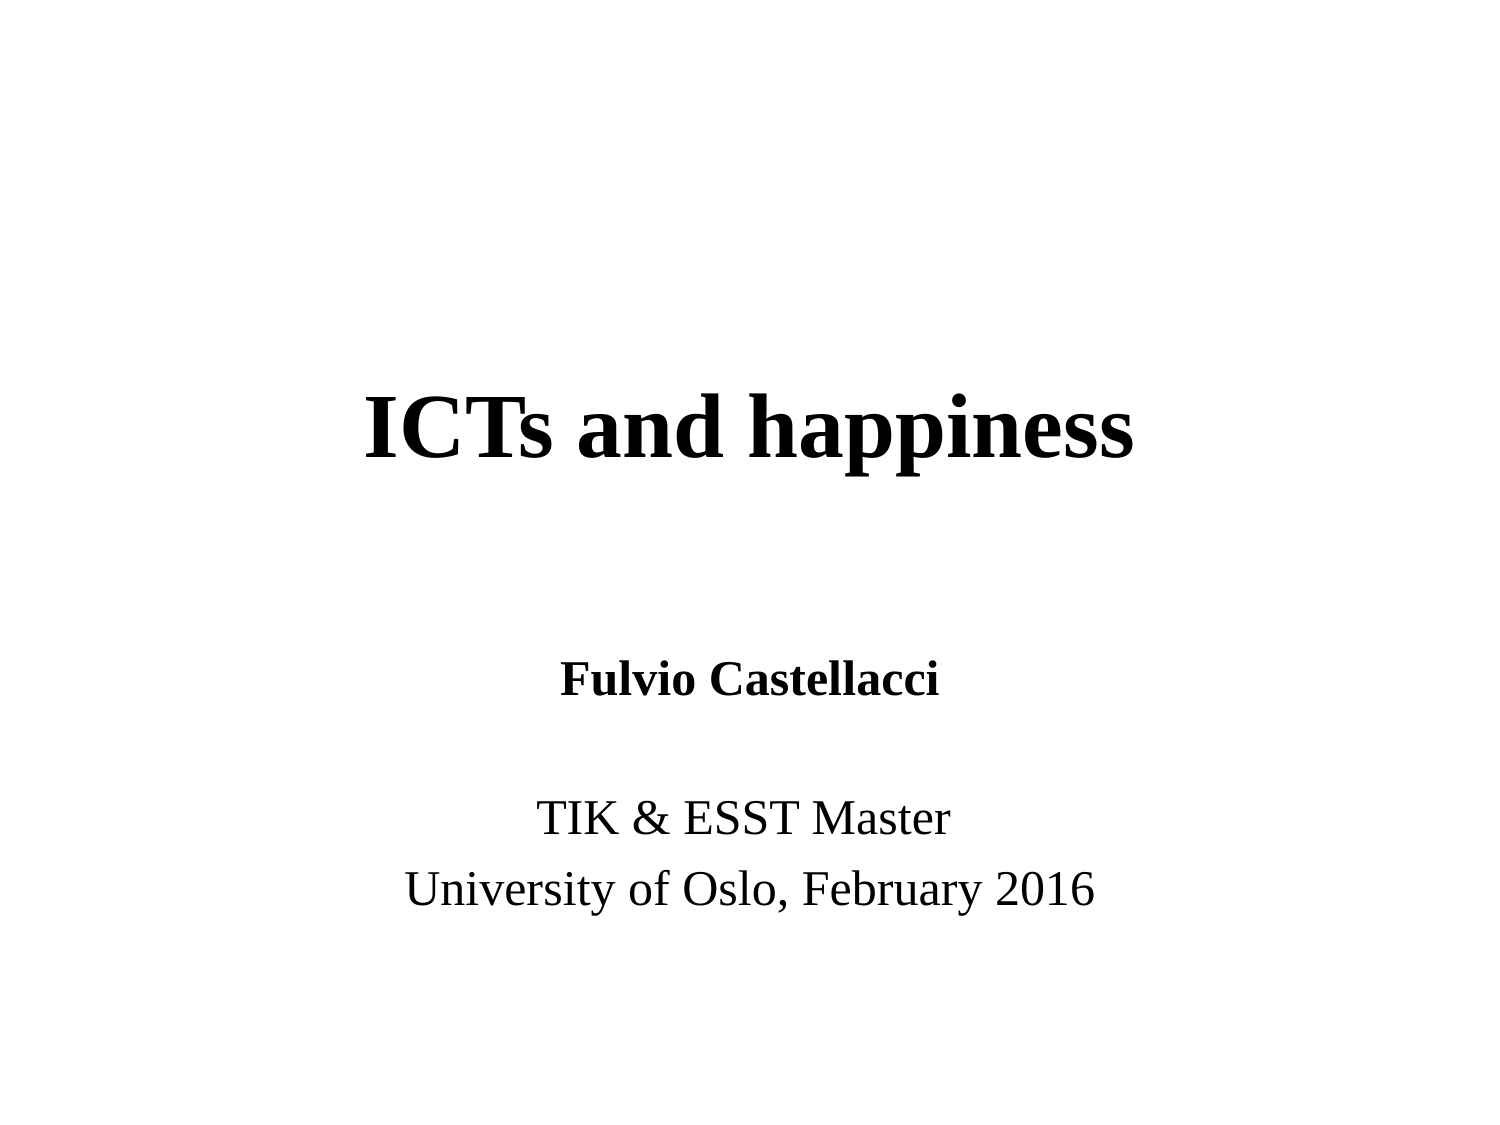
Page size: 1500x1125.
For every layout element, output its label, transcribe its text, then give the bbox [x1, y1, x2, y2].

subtitle Fulvio Castellacci TIK & ESST Master University of Oslo, February 2016 [225, 637, 1275, 925]
title ICTs and happiness [112, 299, 1388, 542]
